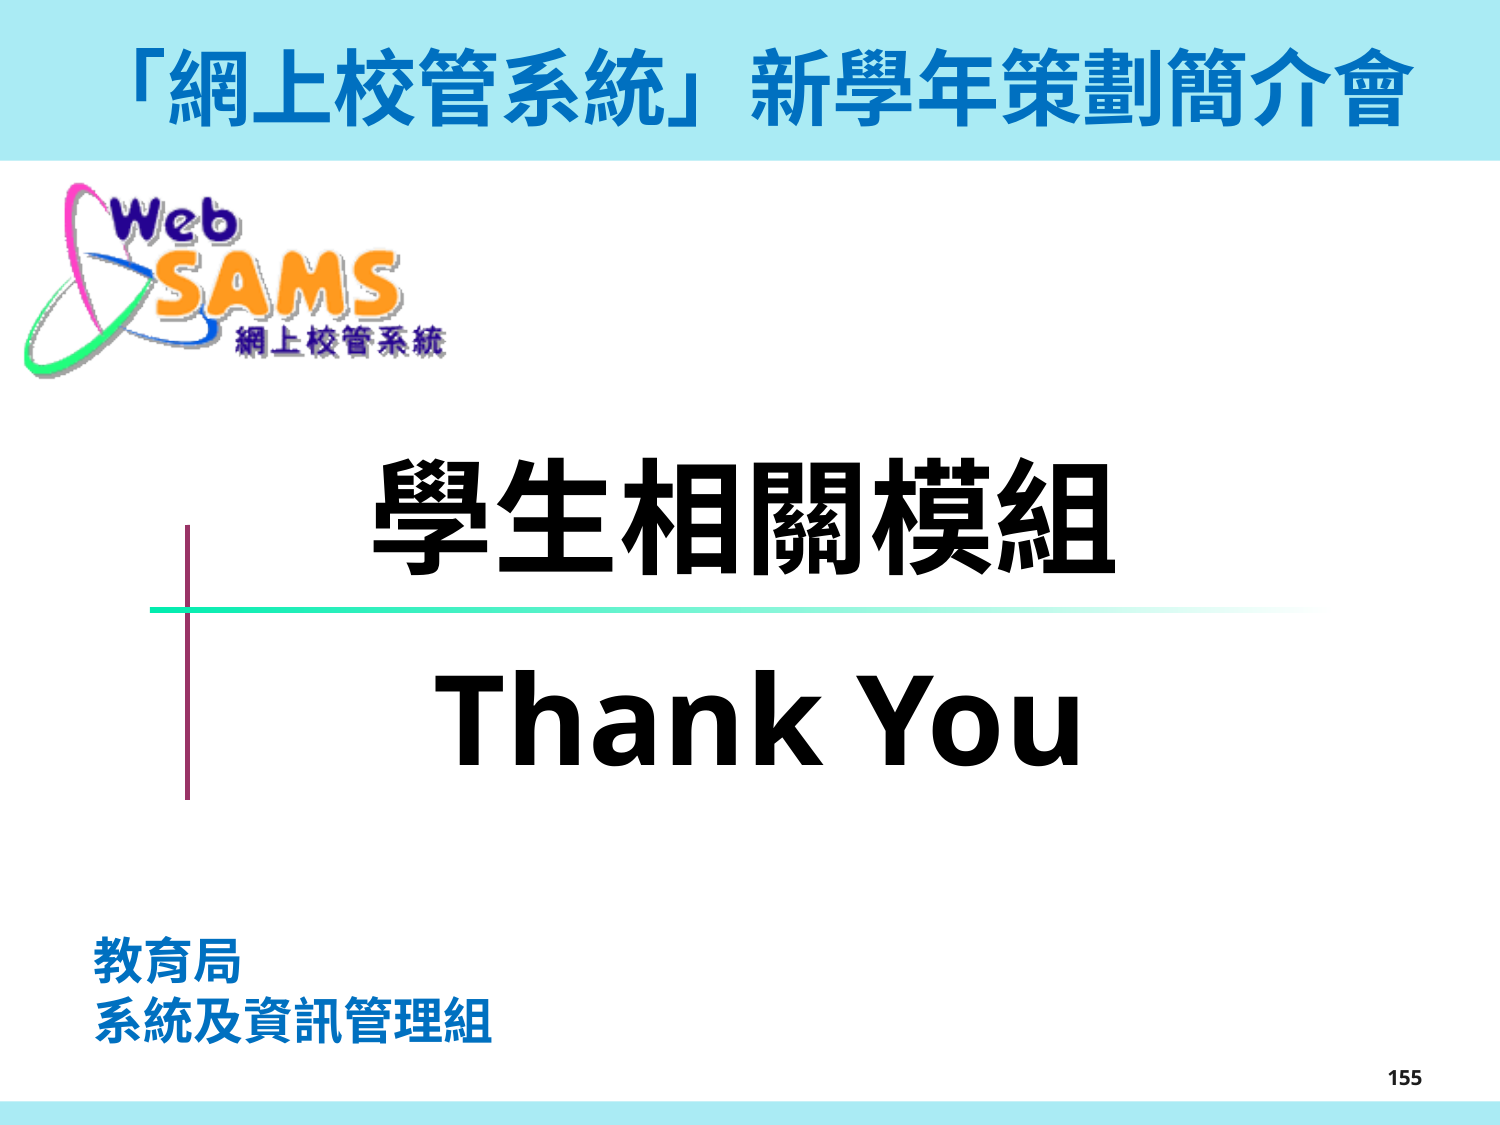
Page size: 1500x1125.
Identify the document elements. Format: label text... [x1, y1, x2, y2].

text_box 教育局 系統及資訊管理組 [78, 922, 509, 1057]
text_box Thank You [419, 632, 1170, 798]
slide_number 155 [1125, 1025, 1438, 1100]
text_box 學生相關模組 [123, 432, 1365, 598]
picture [17, 170, 467, 409]
text_box 「網上校管系統」新學年策劃簡介會 [0, 19, 1500, 144]
